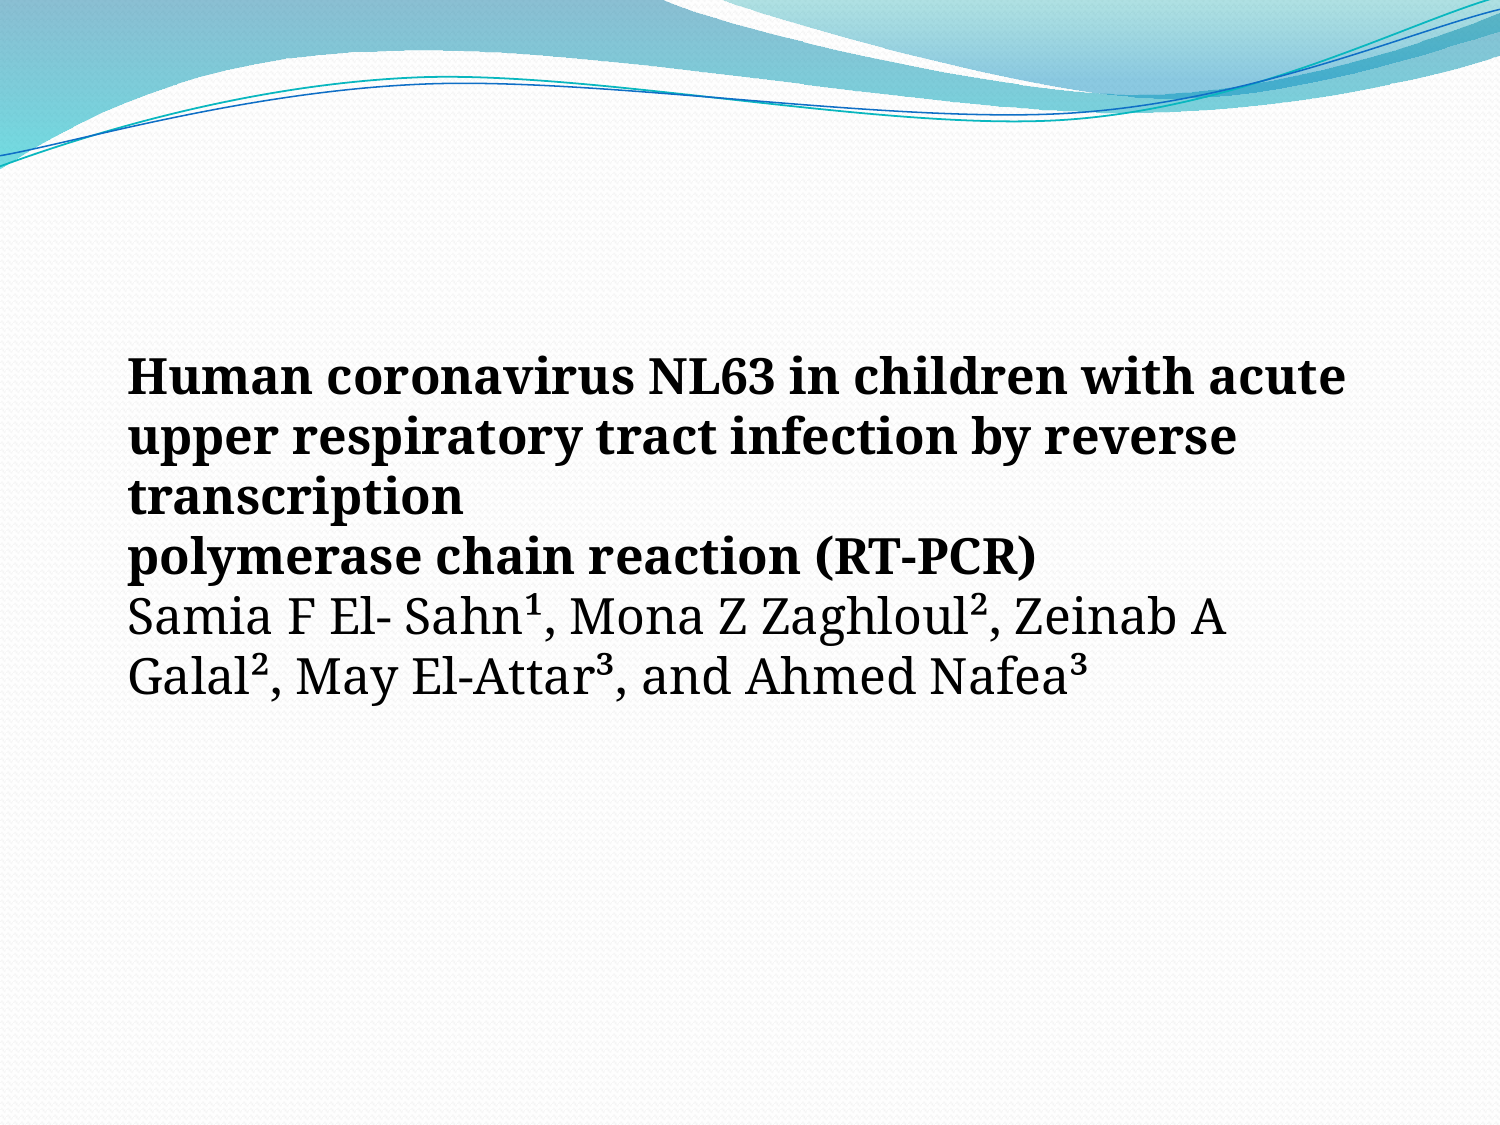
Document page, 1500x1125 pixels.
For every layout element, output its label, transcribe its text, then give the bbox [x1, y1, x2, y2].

text_box Human coronavirus NL63 in children with acute upper respiratory tract infection by reverse transcription polymerase chain reaction (RT-PCR) Samia F El- Sahn¹, Mona Z Zaghloul², Zeinab A Galal², May El-Attar³, and Ahmed Nafea³ [112, 337, 1388, 833]
